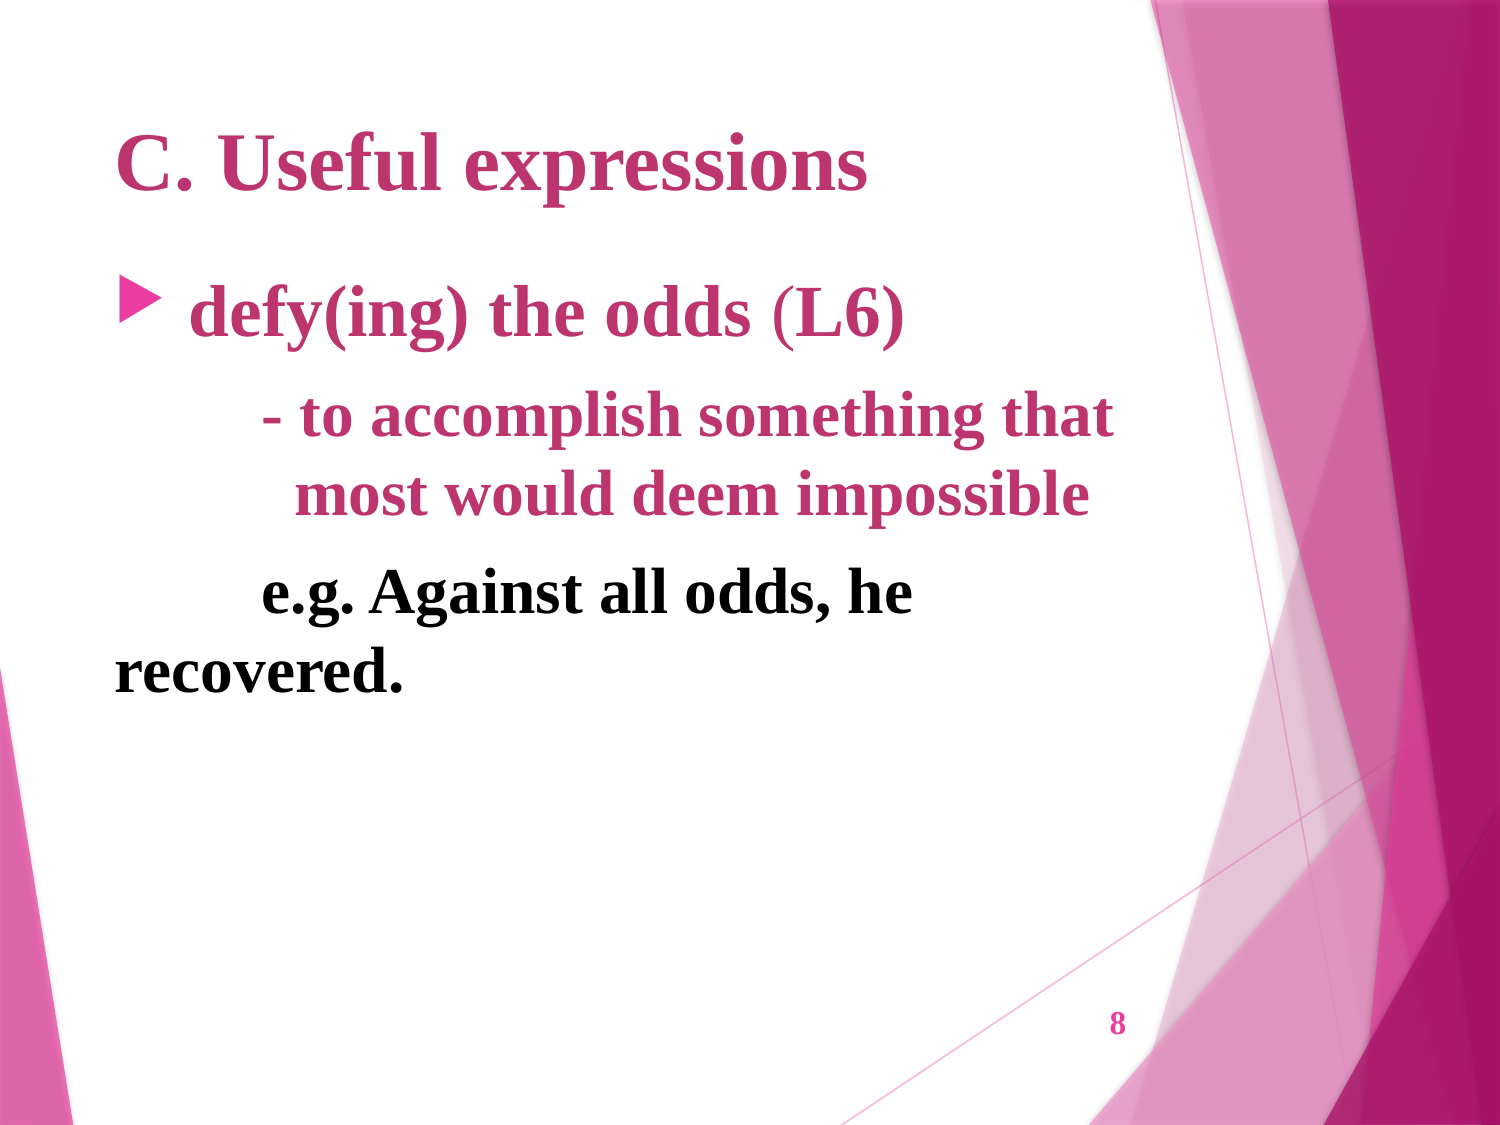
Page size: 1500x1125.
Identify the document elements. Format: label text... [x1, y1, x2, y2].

title C. Useful expressions [99, 99, 1142, 255]
list defy(ing) the odds (L6) - to accomplish something that most would deem impossible e.g. Against all odds, he recovered. [99, 255, 1223, 988]
slide_number 8 [1057, 991, 1142, 1051]
